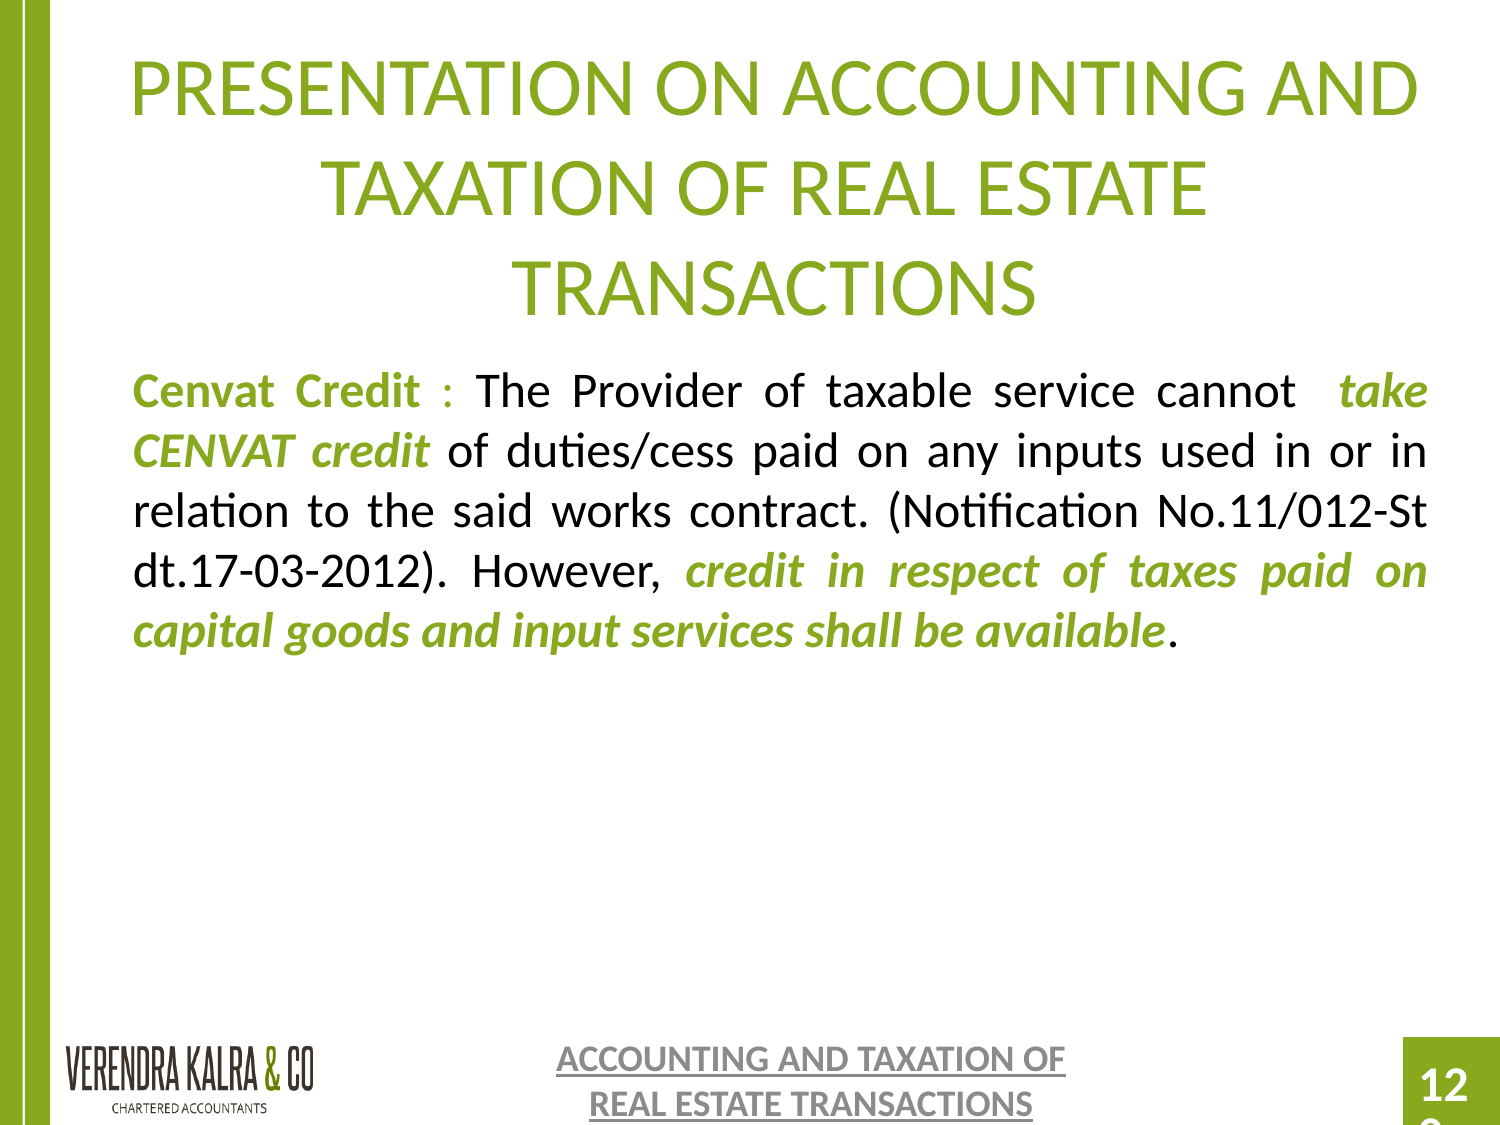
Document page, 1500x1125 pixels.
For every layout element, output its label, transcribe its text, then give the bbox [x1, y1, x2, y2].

text_box Cenvat Credit : The Provider of taxable service cannot take CENVAT credit of duties/cess paid on any inputs used in or in relation to the said works contract. (Notification No.11/012-St dt.17-03-2012). However, credit in respect of taxes paid on capital goods and input services shall be available. [118, 349, 1444, 665]
footer ACCOUNTING AND TAXATION OF REAL ESTATE TRANSACTIONS [533, 1036, 1090, 1122]
text_box [0, 0, 23, 1125]
text_box PRESENTATION ON ACCOUNTING AND TAXATION OF REAL ESTATE TRANSACTIONS [62, 24, 1488, 340]
picture [62, 1037, 313, 1125]
text_box [24, 0, 51, 1125]
slide_number 120 [1403, 1037, 1500, 1125]
